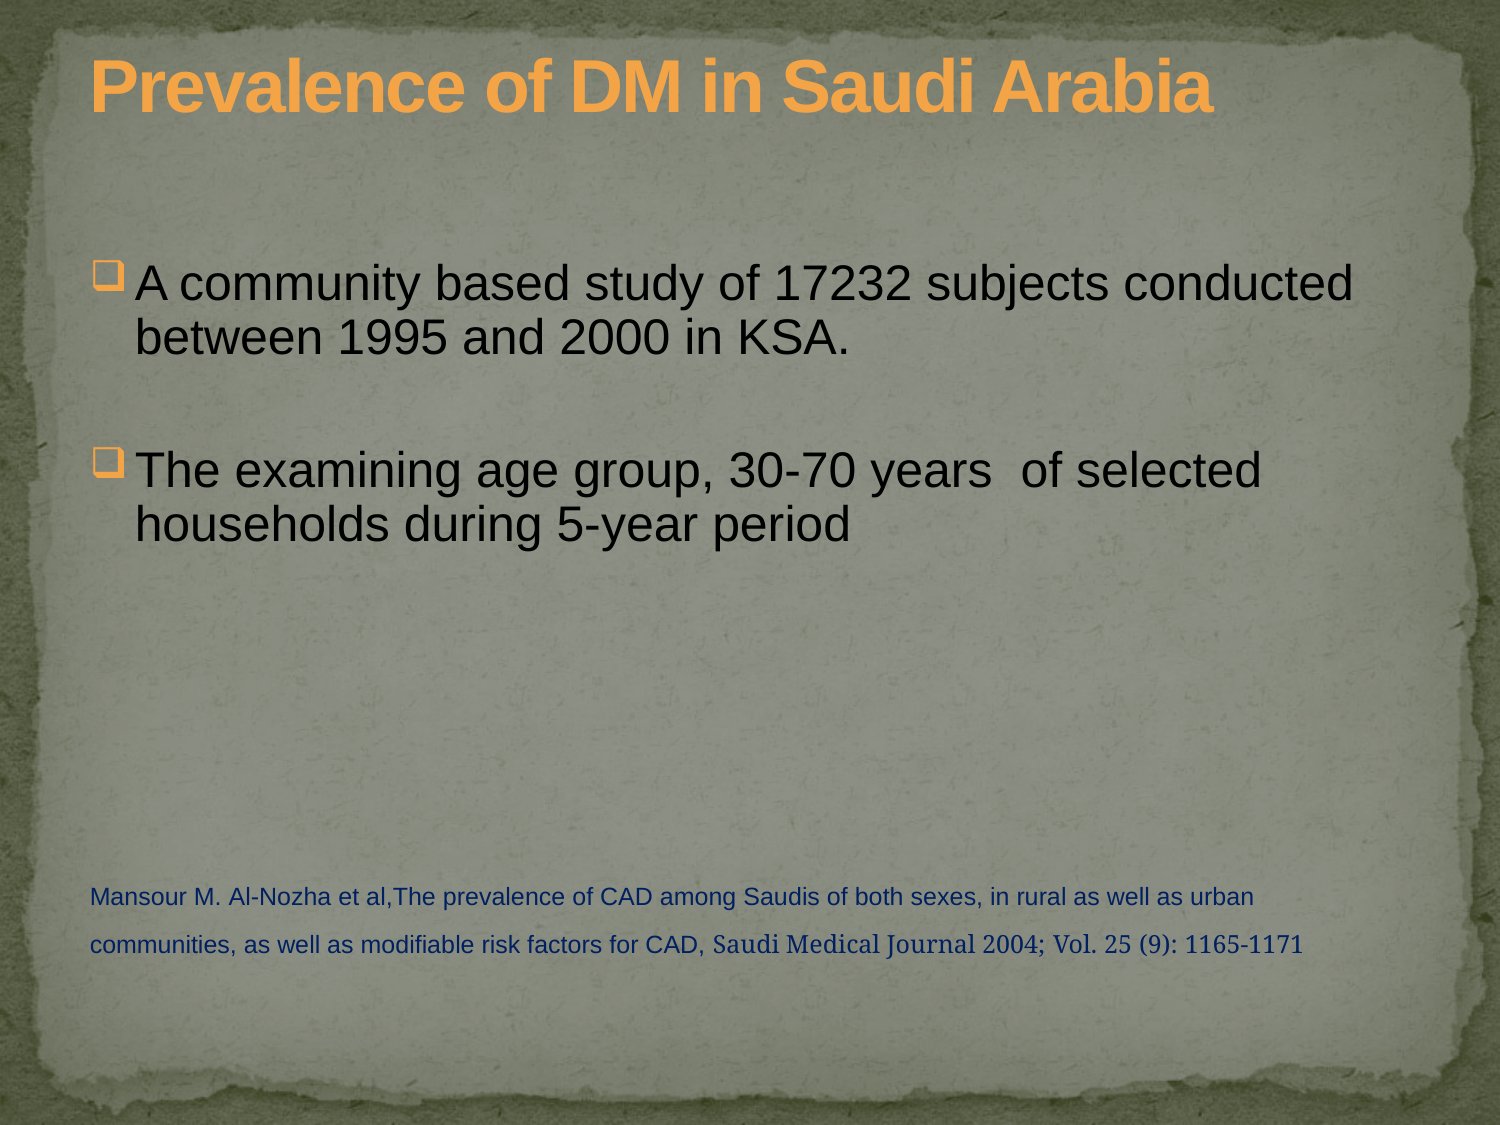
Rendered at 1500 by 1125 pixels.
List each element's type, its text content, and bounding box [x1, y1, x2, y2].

title Prevalence of DM in Saudi Arabia [74, 62, 1425, 225]
list A community based study of 17232 subjects conducted between 1995 and 2000 in KSA. The examining age group, 30-70 years of selected households during 5-year period Mansour M. Al-Nozha et al,The prevalence of CAD among Saudis of both sexes, in rural as well as urban communities, as well as modifiable risk factors for CAD, Saudi Medical Journal 2004; Vol. 25 (9): 1165-1171 [75, 249, 1425, 1000]
